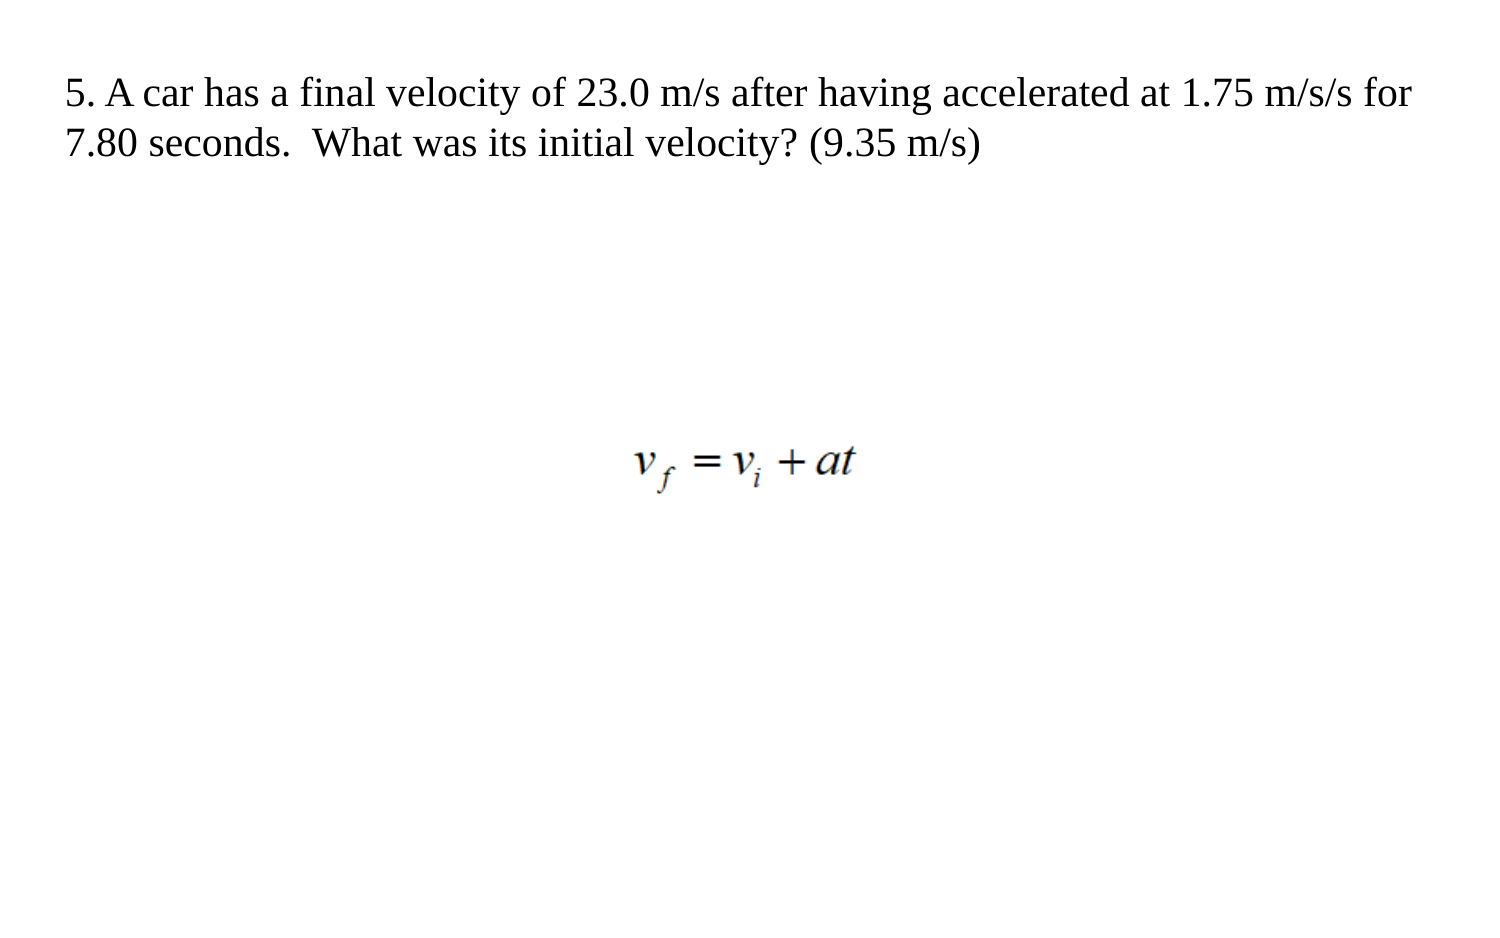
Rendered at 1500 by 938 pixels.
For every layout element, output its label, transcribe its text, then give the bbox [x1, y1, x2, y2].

text_box 5. A car has a final velocity of 23.0 m/s after having accelerated at 1.75 m/s/s for 7.80 seconds. What was its initial velocity? (9.35 m/s) [49, 57, 1463, 173]
picture [623, 437, 877, 501]
